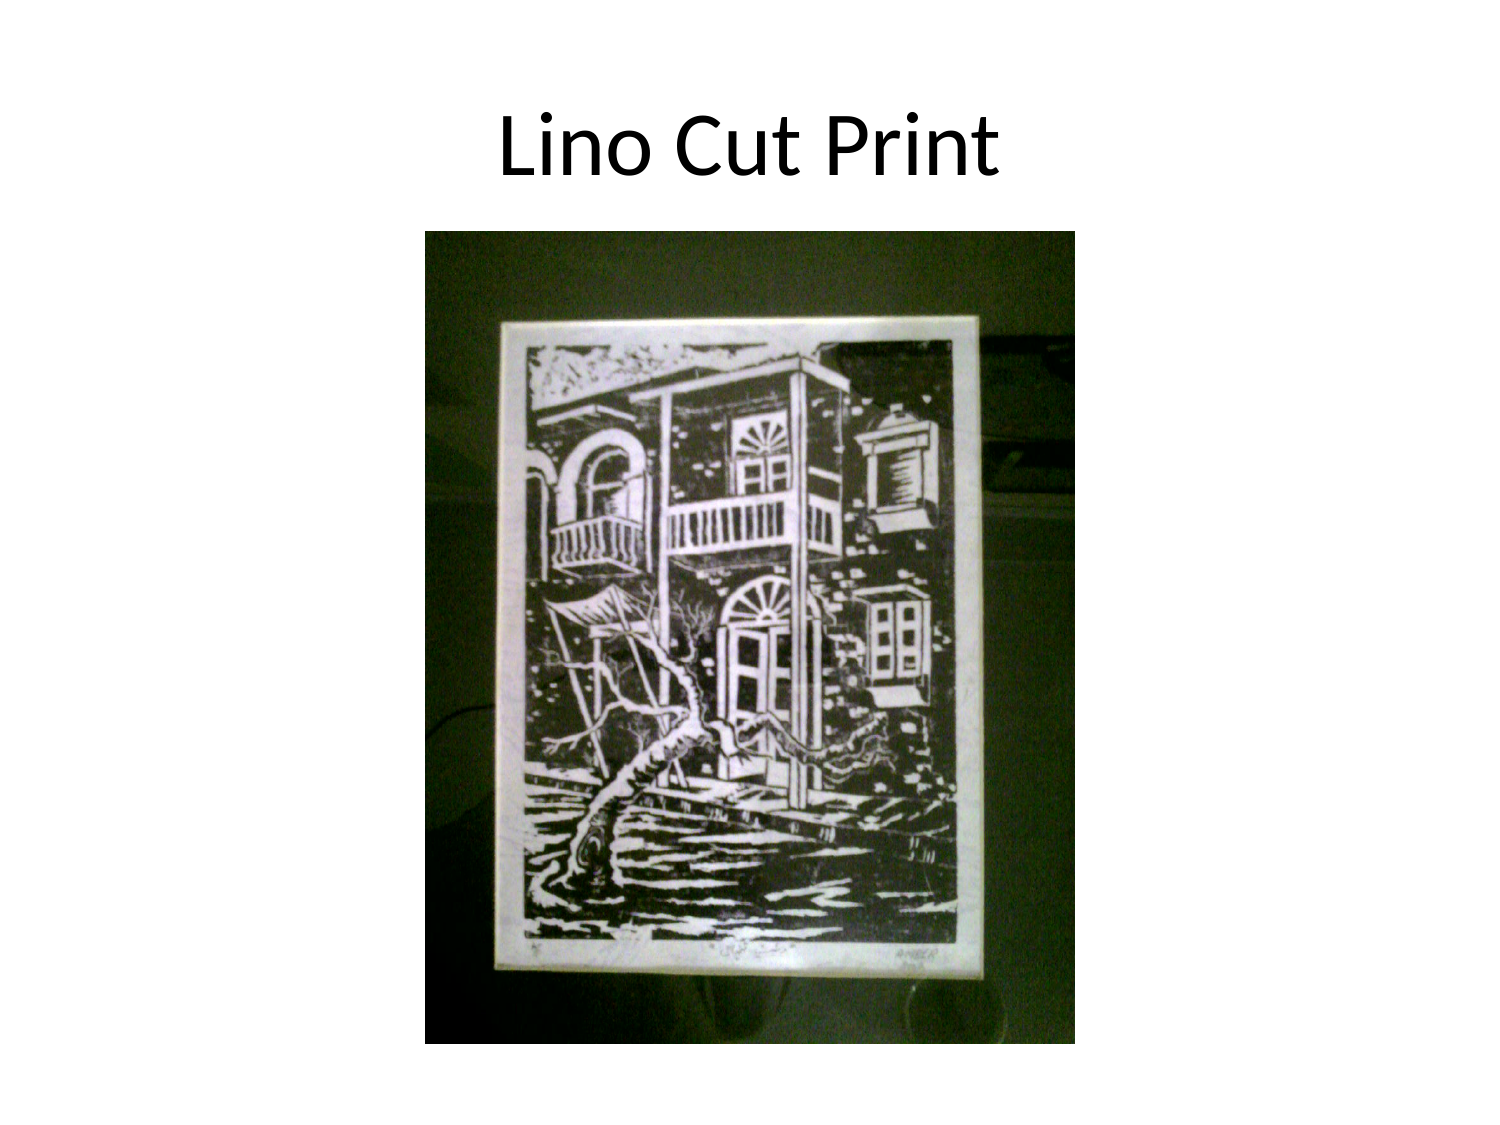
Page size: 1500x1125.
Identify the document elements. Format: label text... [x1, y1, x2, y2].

title Lino Cut Print [75, 45, 1425, 233]
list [424, 231, 1076, 1045]
